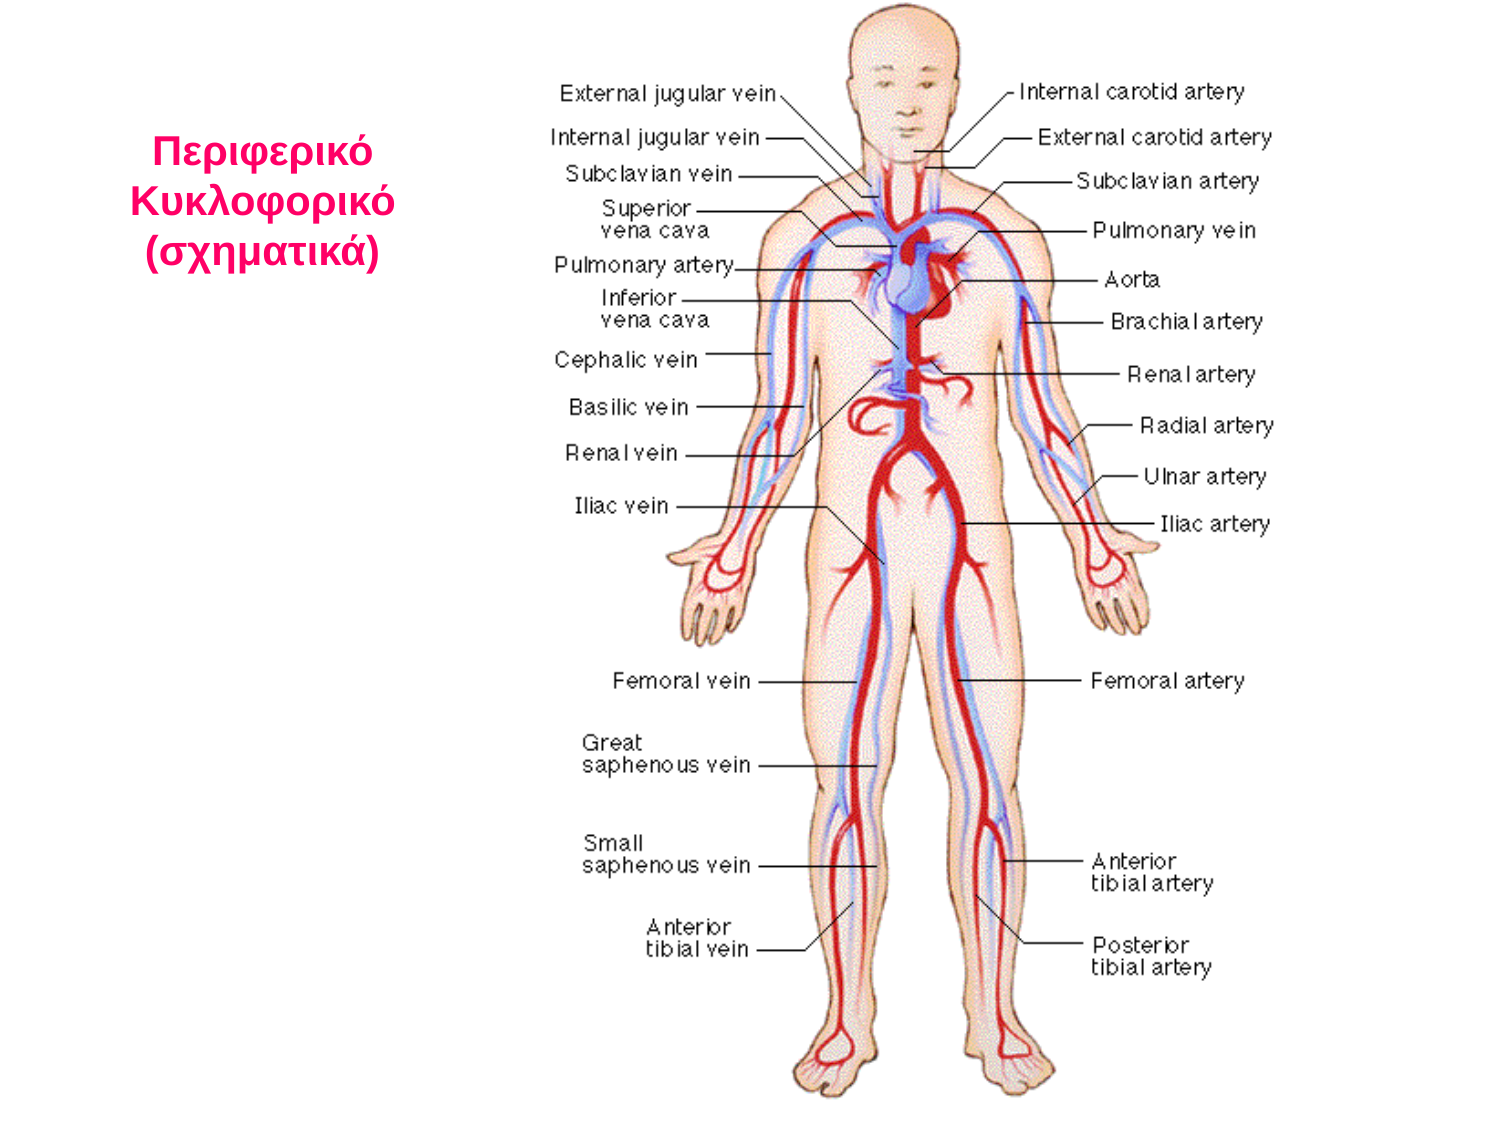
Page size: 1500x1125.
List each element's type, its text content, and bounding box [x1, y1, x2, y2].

title Περιφερικό Κυκλοφορικό (σχηματικά) [0, 0, 526, 398]
picture [548, 0, 1279, 1125]
